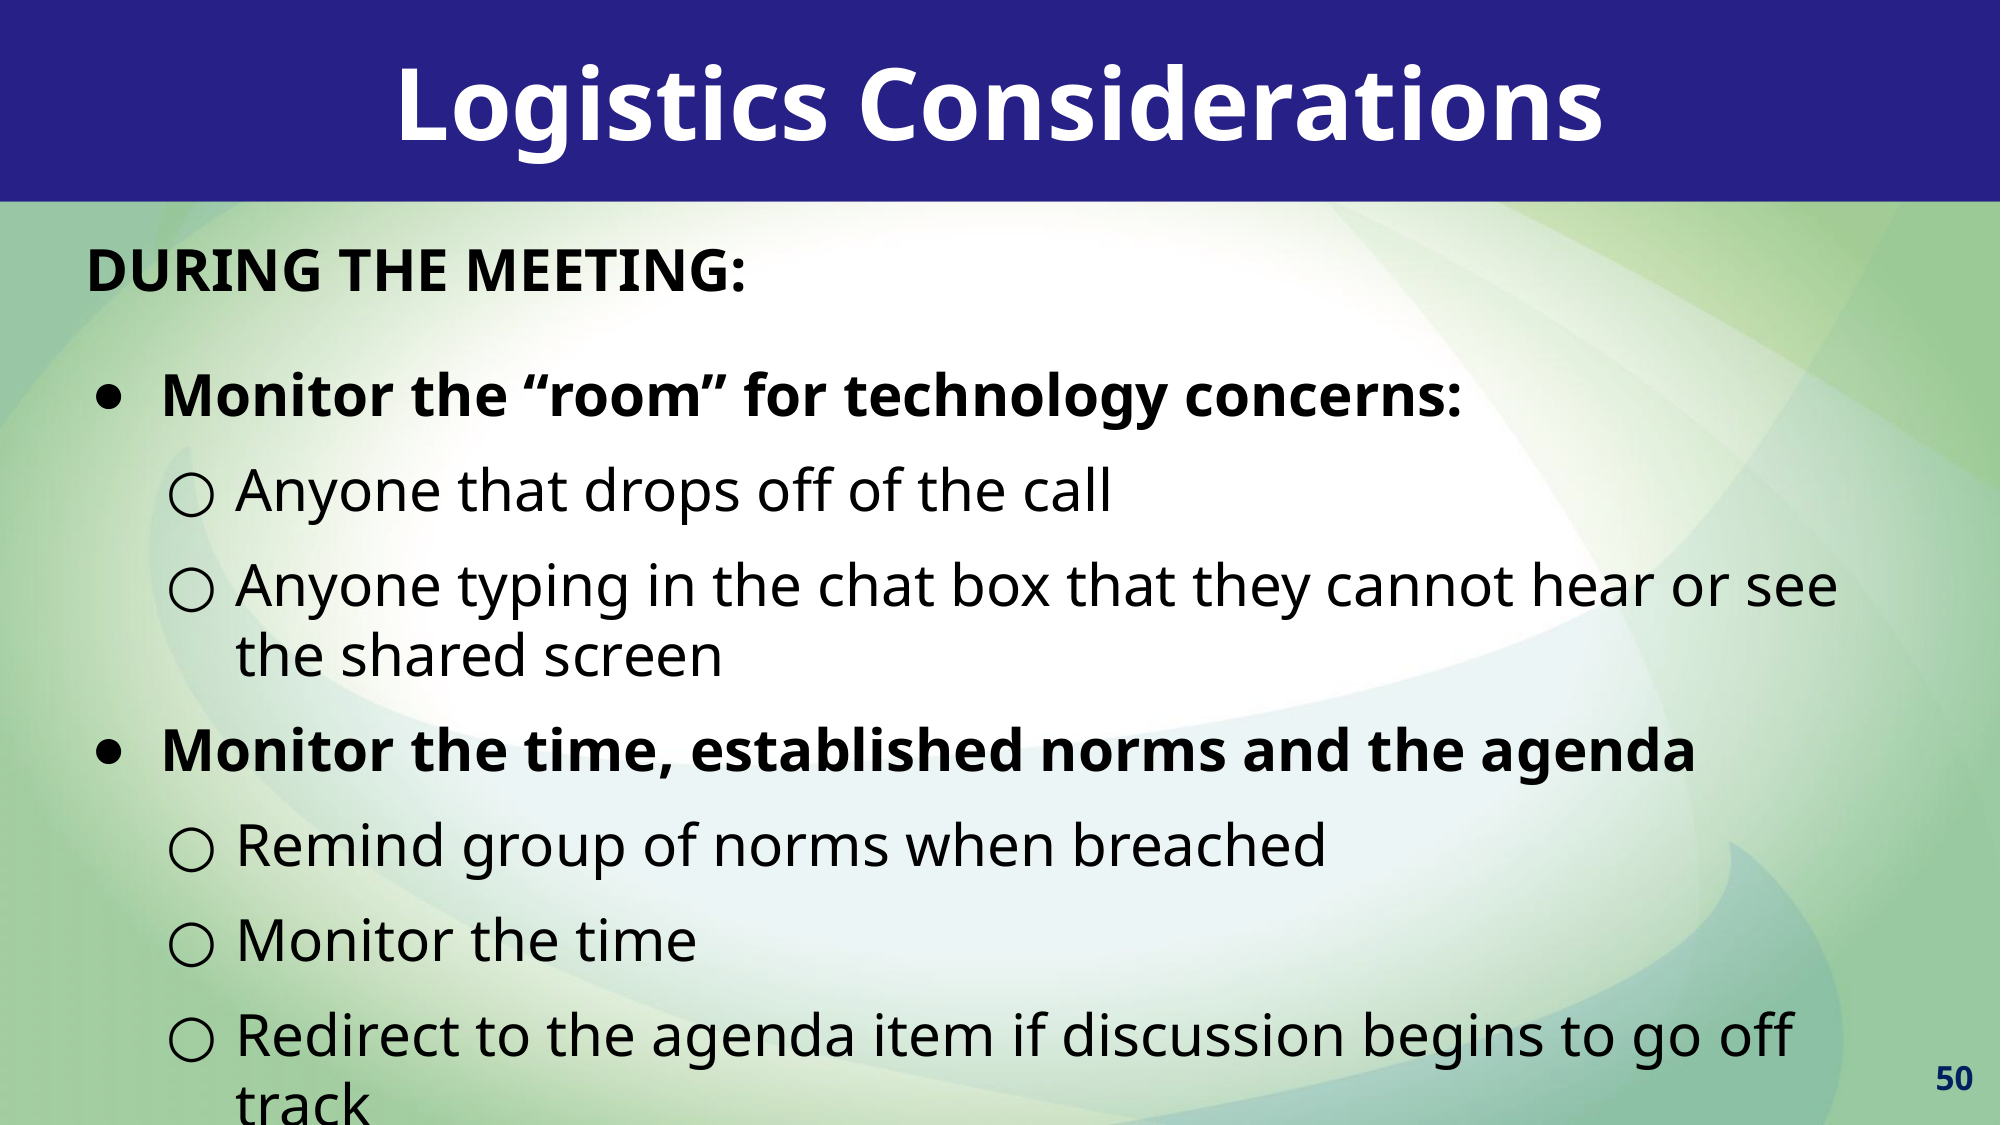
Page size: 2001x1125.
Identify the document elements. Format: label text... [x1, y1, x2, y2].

slide_number 50 [1538, 1049, 1989, 1110]
text_box [0, 202, 2000, 1125]
list Logistics Considerations [0, 0, 2000, 202]
list DURING THE MEETING: Monitor the “room” for technology concerns: Anyone that drops off of the call Anyone typing in the chat box that they cannot hear or see the shared screen Monitor the time, established norms and the agenda Remind group of norms when breached Monitor the time Redirect to the agenda item if discussion begins to go off track [70, 225, 1894, 1019]
